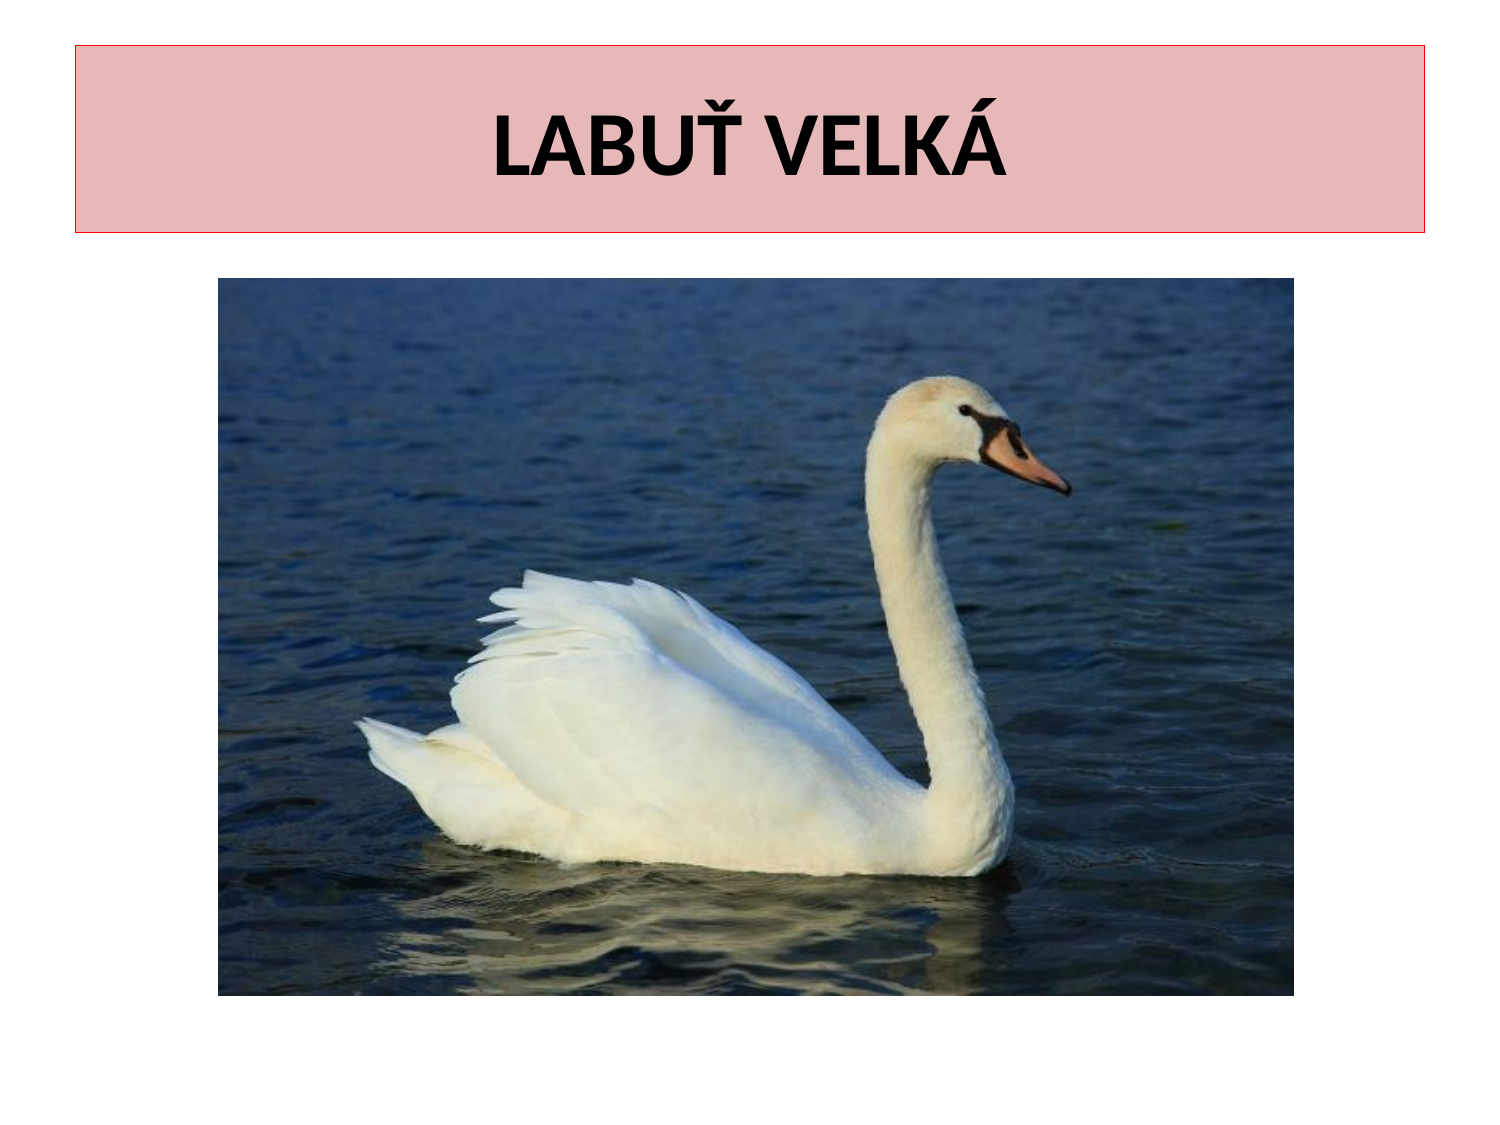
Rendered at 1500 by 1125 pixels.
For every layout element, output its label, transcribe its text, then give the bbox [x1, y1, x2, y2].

picture [218, 278, 1294, 996]
title LABUŤ VELKÁ [75, 45, 1425, 233]
